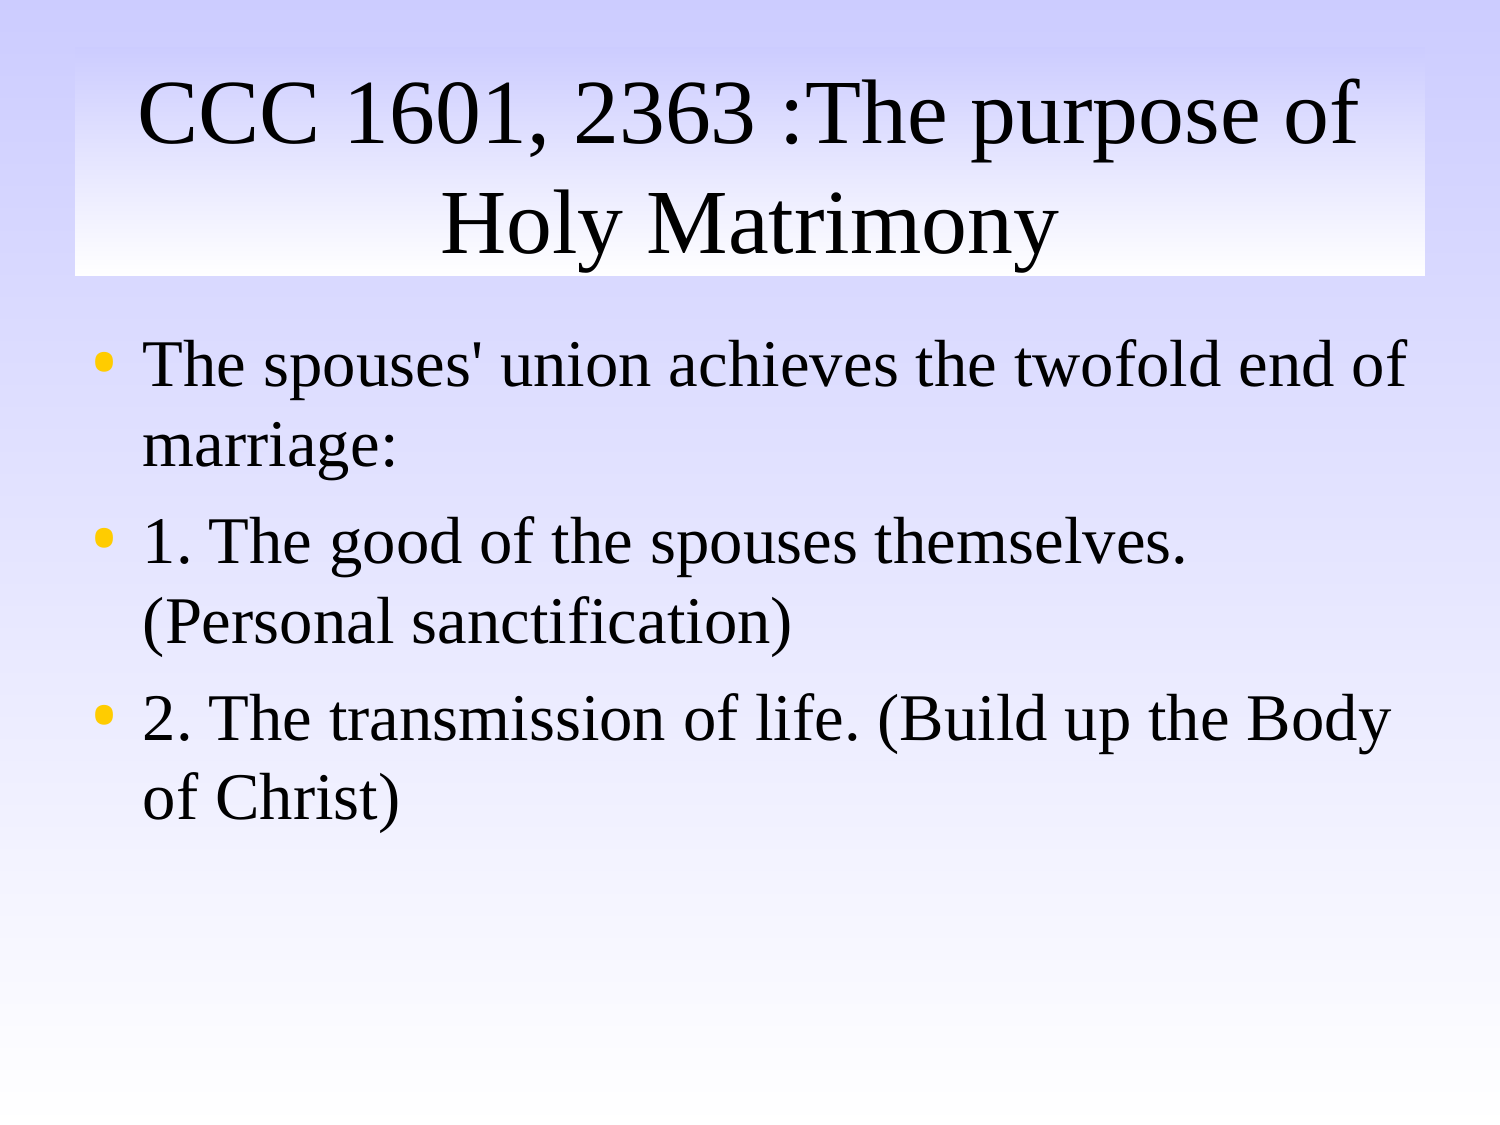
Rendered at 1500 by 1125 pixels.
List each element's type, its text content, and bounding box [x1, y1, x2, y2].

title CCC 1601, 2363 :The purpose of Holy Matrimony [75, 47, 1425, 276]
list The spouses' union achieves the twofold end of marriage: 1. The good of the spouses themselves. (Personal sanctification) 2. The transmission of life. (Build up the Body of Christ) [75, 312, 1425, 900]
